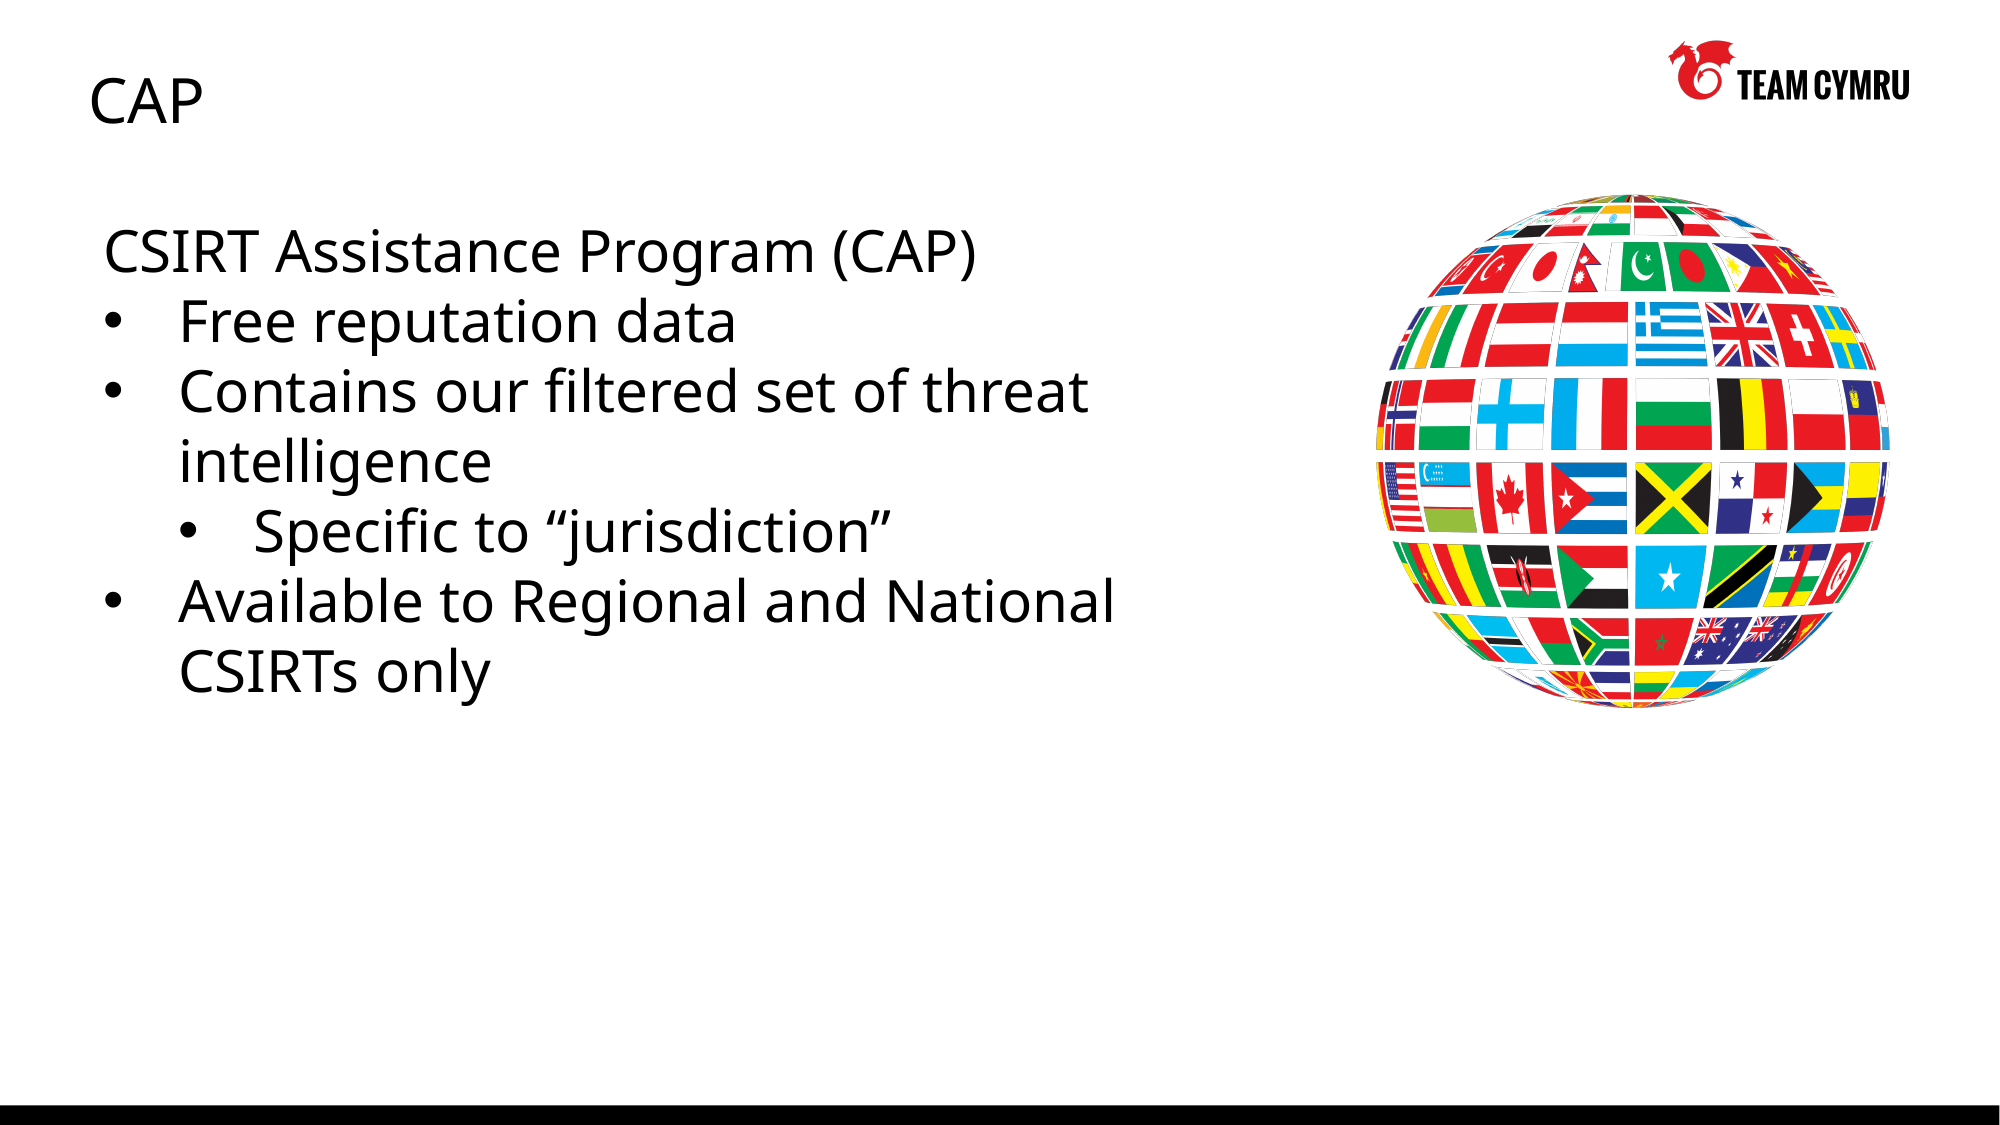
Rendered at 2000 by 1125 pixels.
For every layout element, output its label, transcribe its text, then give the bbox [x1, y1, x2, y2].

picture [1349, 179, 1912, 729]
title CAP [88, 69, 1789, 207]
text_box CSIRT Assistance Program (CAP) Free reputation data Contains our filtered set of threat intelligence Specific to “jurisdiction” Available to Regional and National CSIRTs only [88, 206, 1324, 712]
picture [1667, 30, 1909, 109]
